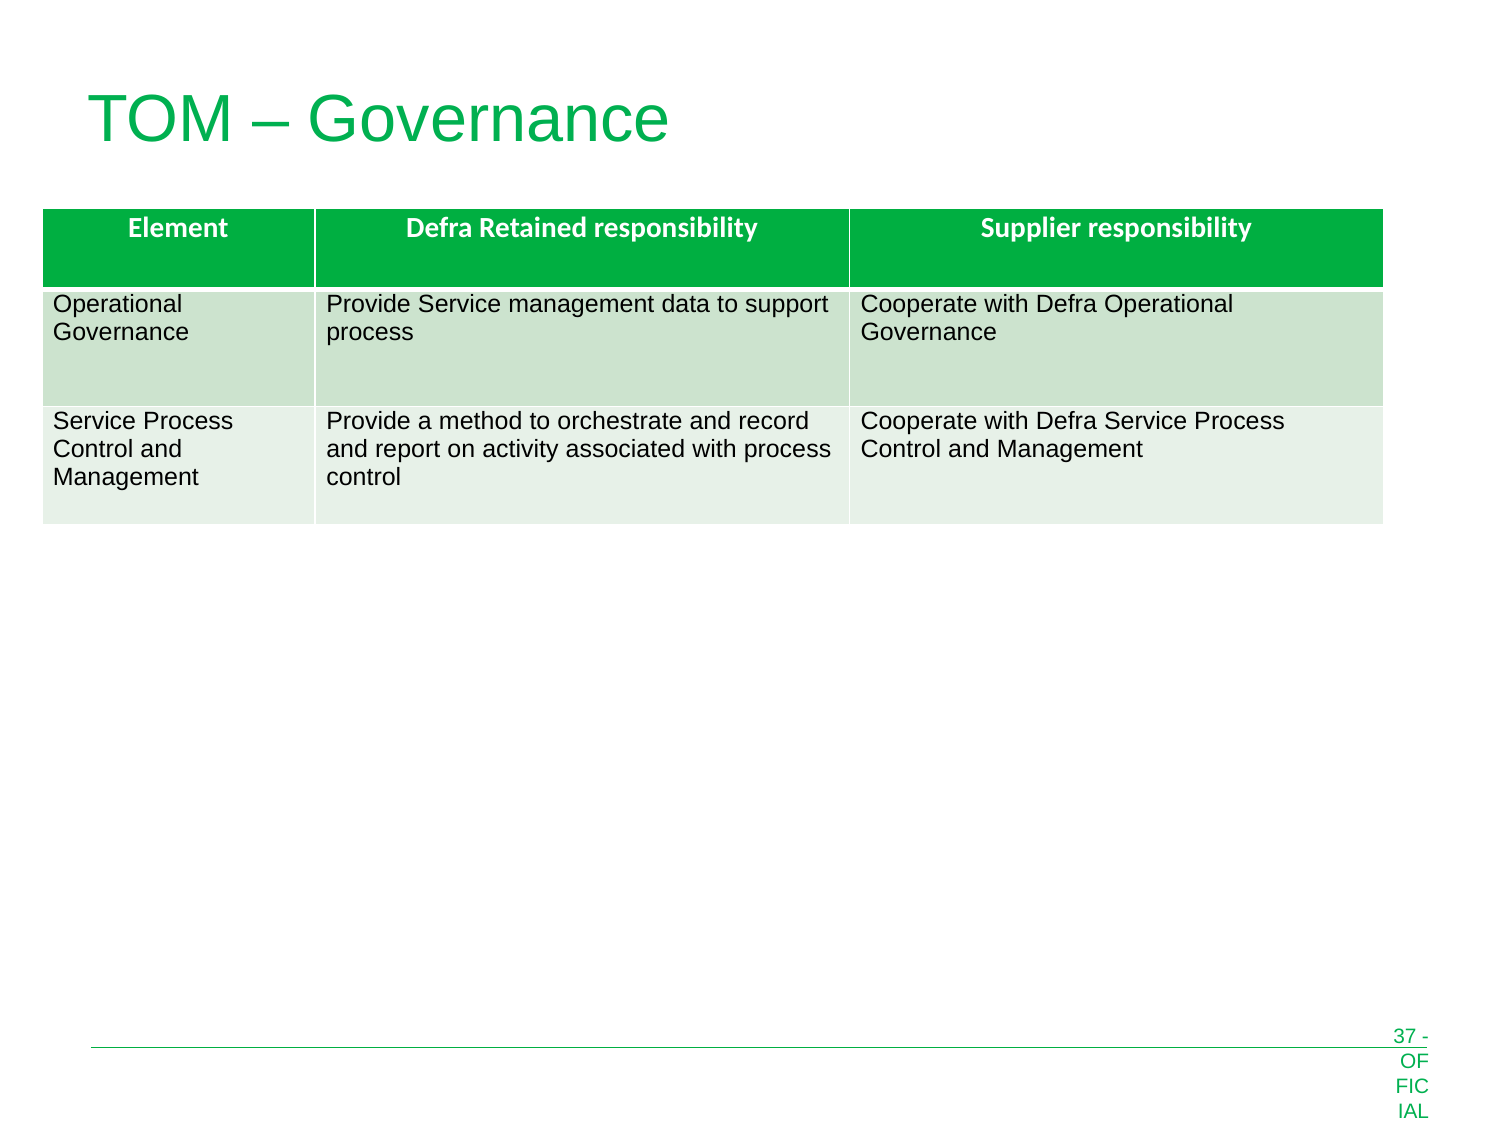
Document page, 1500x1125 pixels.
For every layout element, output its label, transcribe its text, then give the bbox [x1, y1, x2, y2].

table_cell Provide Service management data to support process [316, 292, 849, 406]
table_cell Operational Governance [43, 292, 314, 406]
table_header Defra Retained responsibility [316, 209, 849, 287]
slide_number 37 - OFFICIAL [1376, 1042, 1444, 1103]
table_cell Cooperate with Defra Operational Governance [850, 292, 1383, 406]
table_cell Service Process Control and Management [43, 407, 314, 524]
title TOM – Governance [71, 76, 1429, 156]
table_header Supplier responsibility [850, 209, 1383, 287]
table_cell Cooperate with Defra Service Process Control and Management [850, 407, 1383, 524]
table_cell Provide a method to orchestrate and record and report on activity associated with process control [316, 407, 849, 524]
table_header Element [43, 209, 314, 287]
